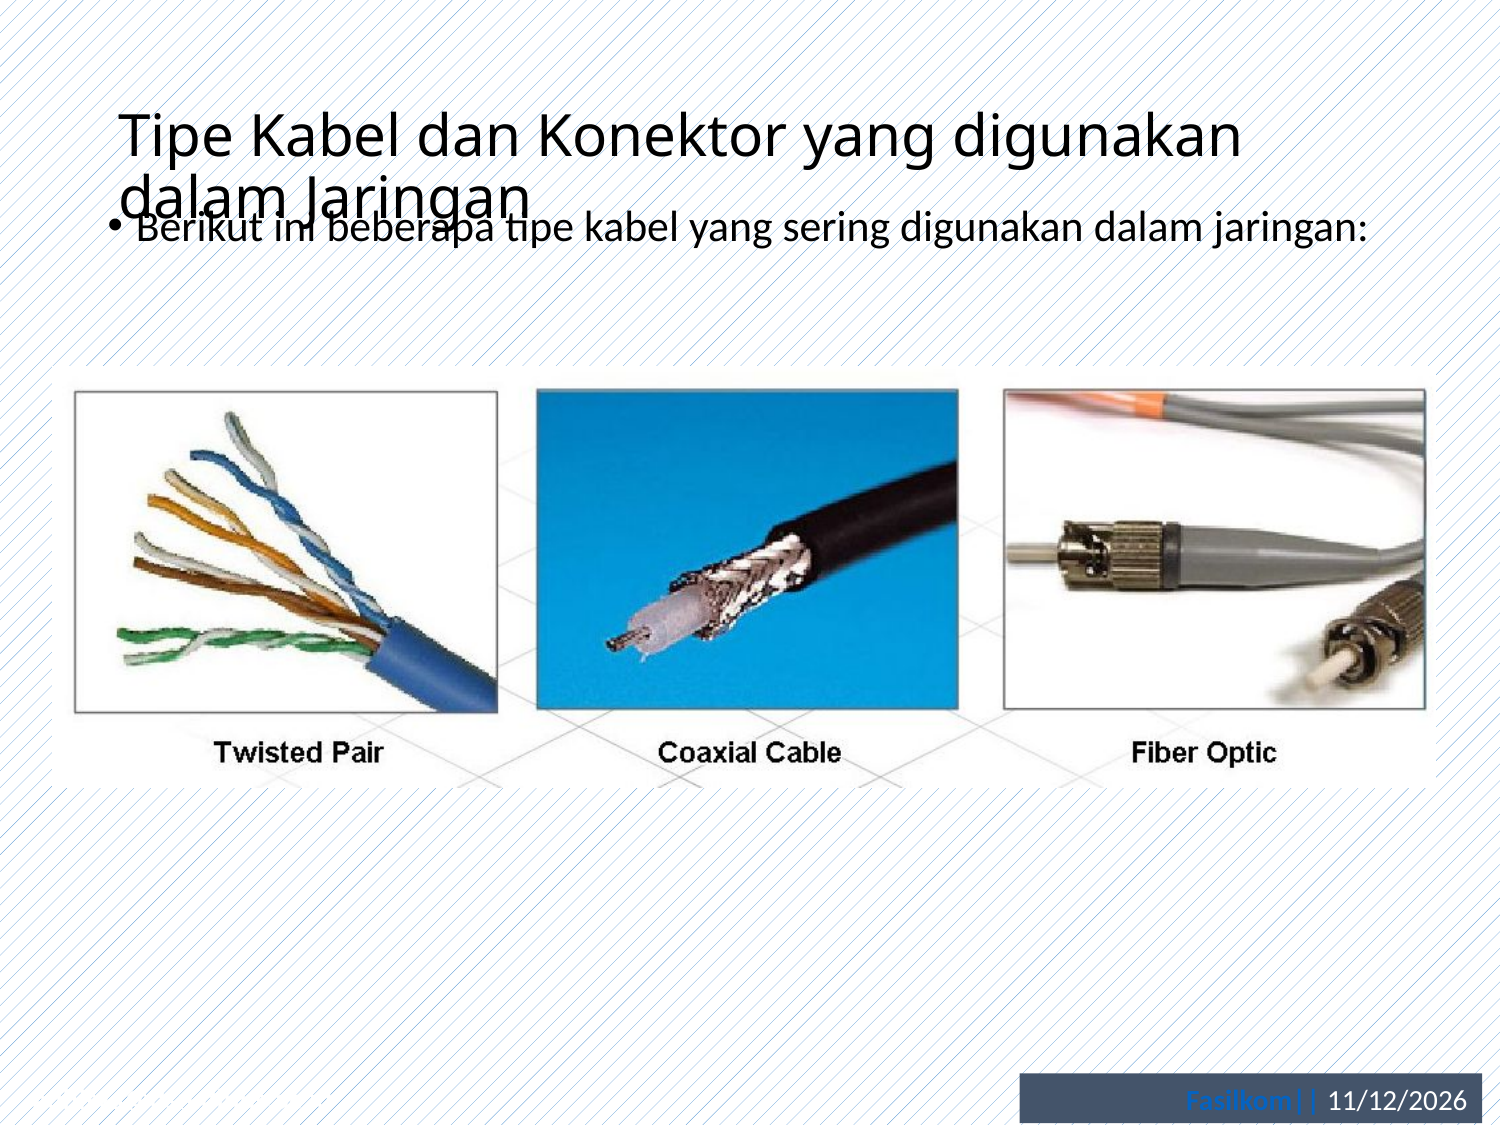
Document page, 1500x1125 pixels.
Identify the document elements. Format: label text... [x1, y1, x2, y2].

picture [52, 366, 1436, 788]
list Berikut ini beberapa tipe kabel yang sering digunakan dalam jaringan: [92, 196, 1396, 366]
title Tipe Kabel dan Konektor yang digunakan dalam Jaringan [103, 59, 1397, 278]
